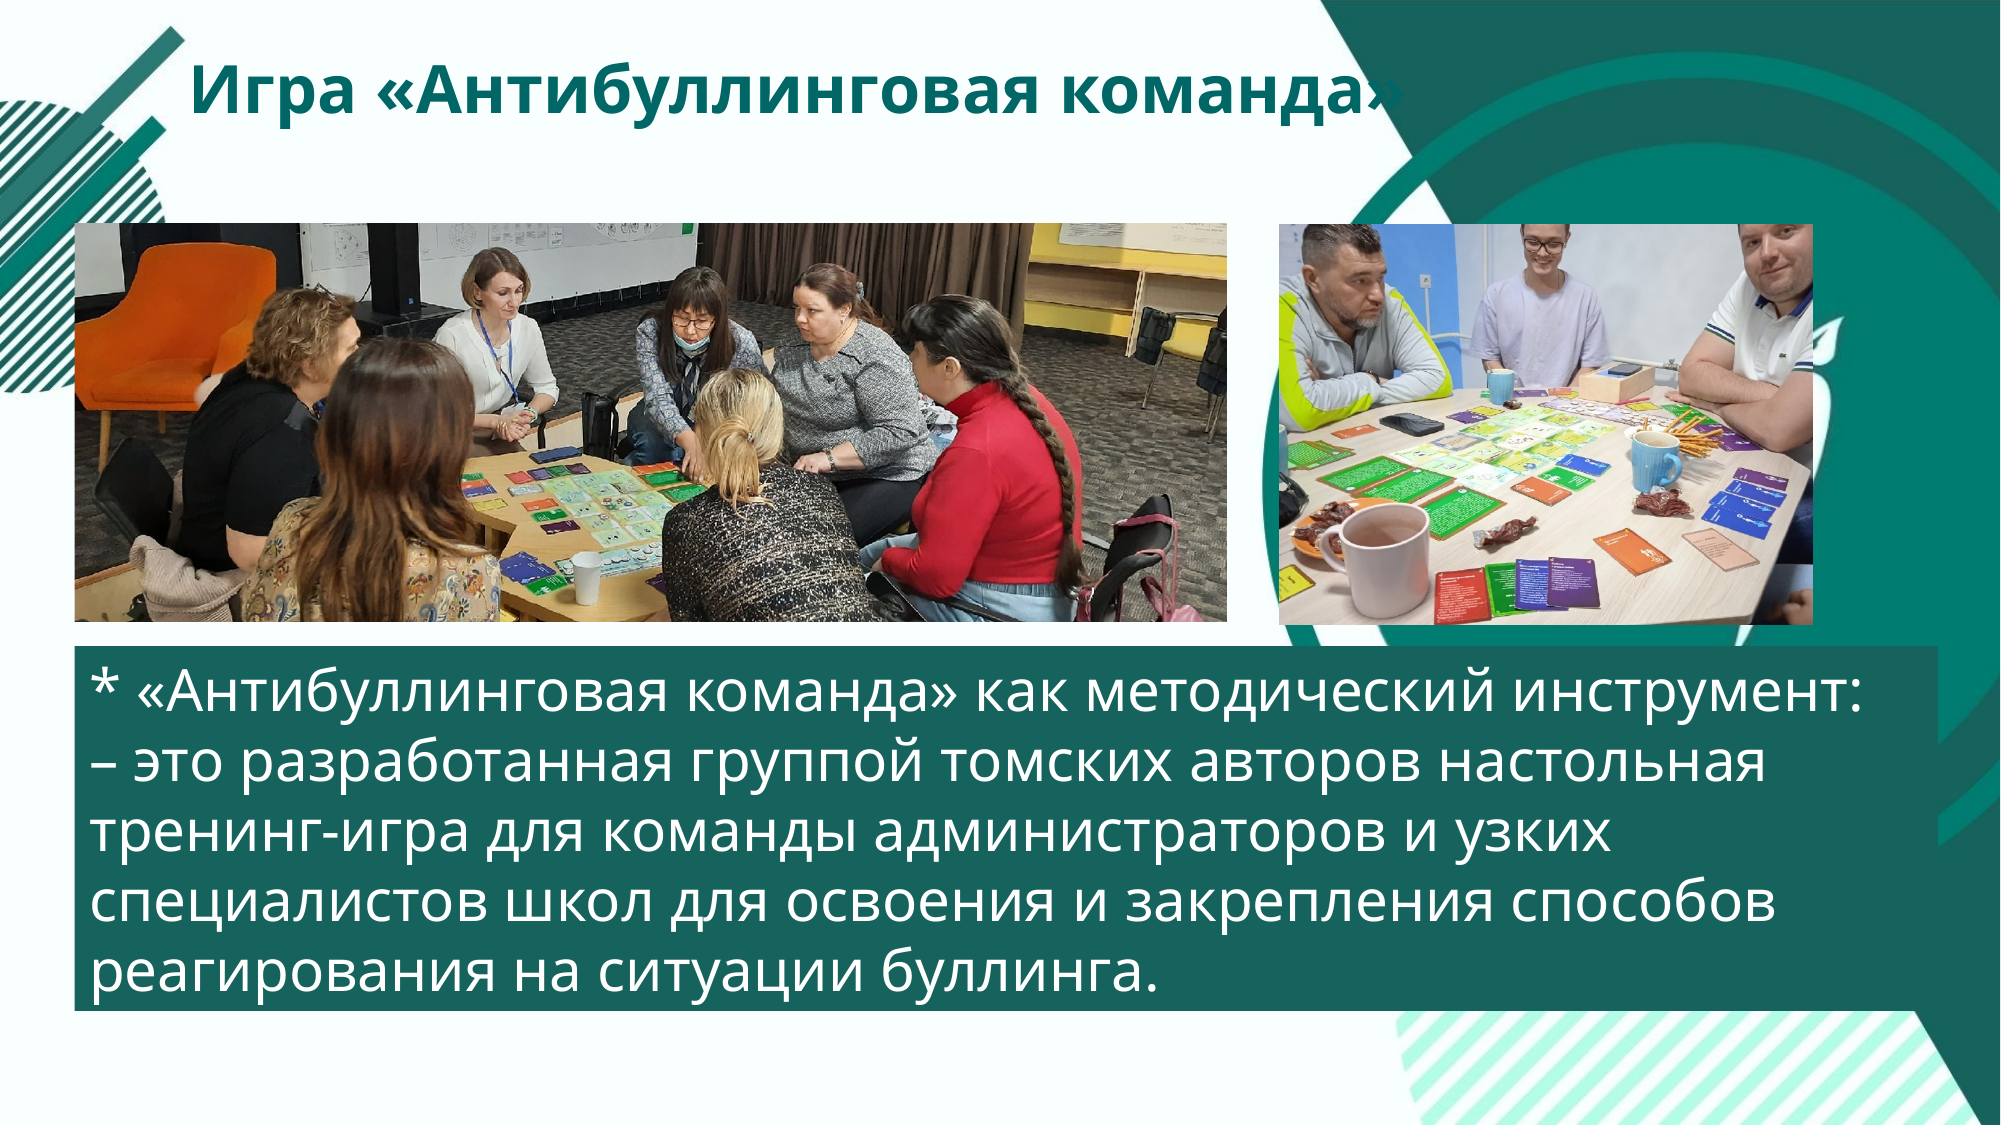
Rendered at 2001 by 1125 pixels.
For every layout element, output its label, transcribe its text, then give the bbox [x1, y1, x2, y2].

picture [0, 0, 2001, 1125]
text_box Игра «Антибуллинговая команда» [173, 39, 1477, 134]
text_box * «Антибуллинговая команда» как методический инструмент: – это разработанная группой томских авторов настольная тренинг-игра для команды администраторов и узких специалистов школ для освоения и закрепления способов реагирования на ситуации буллинга. [74, 646, 1939, 1011]
